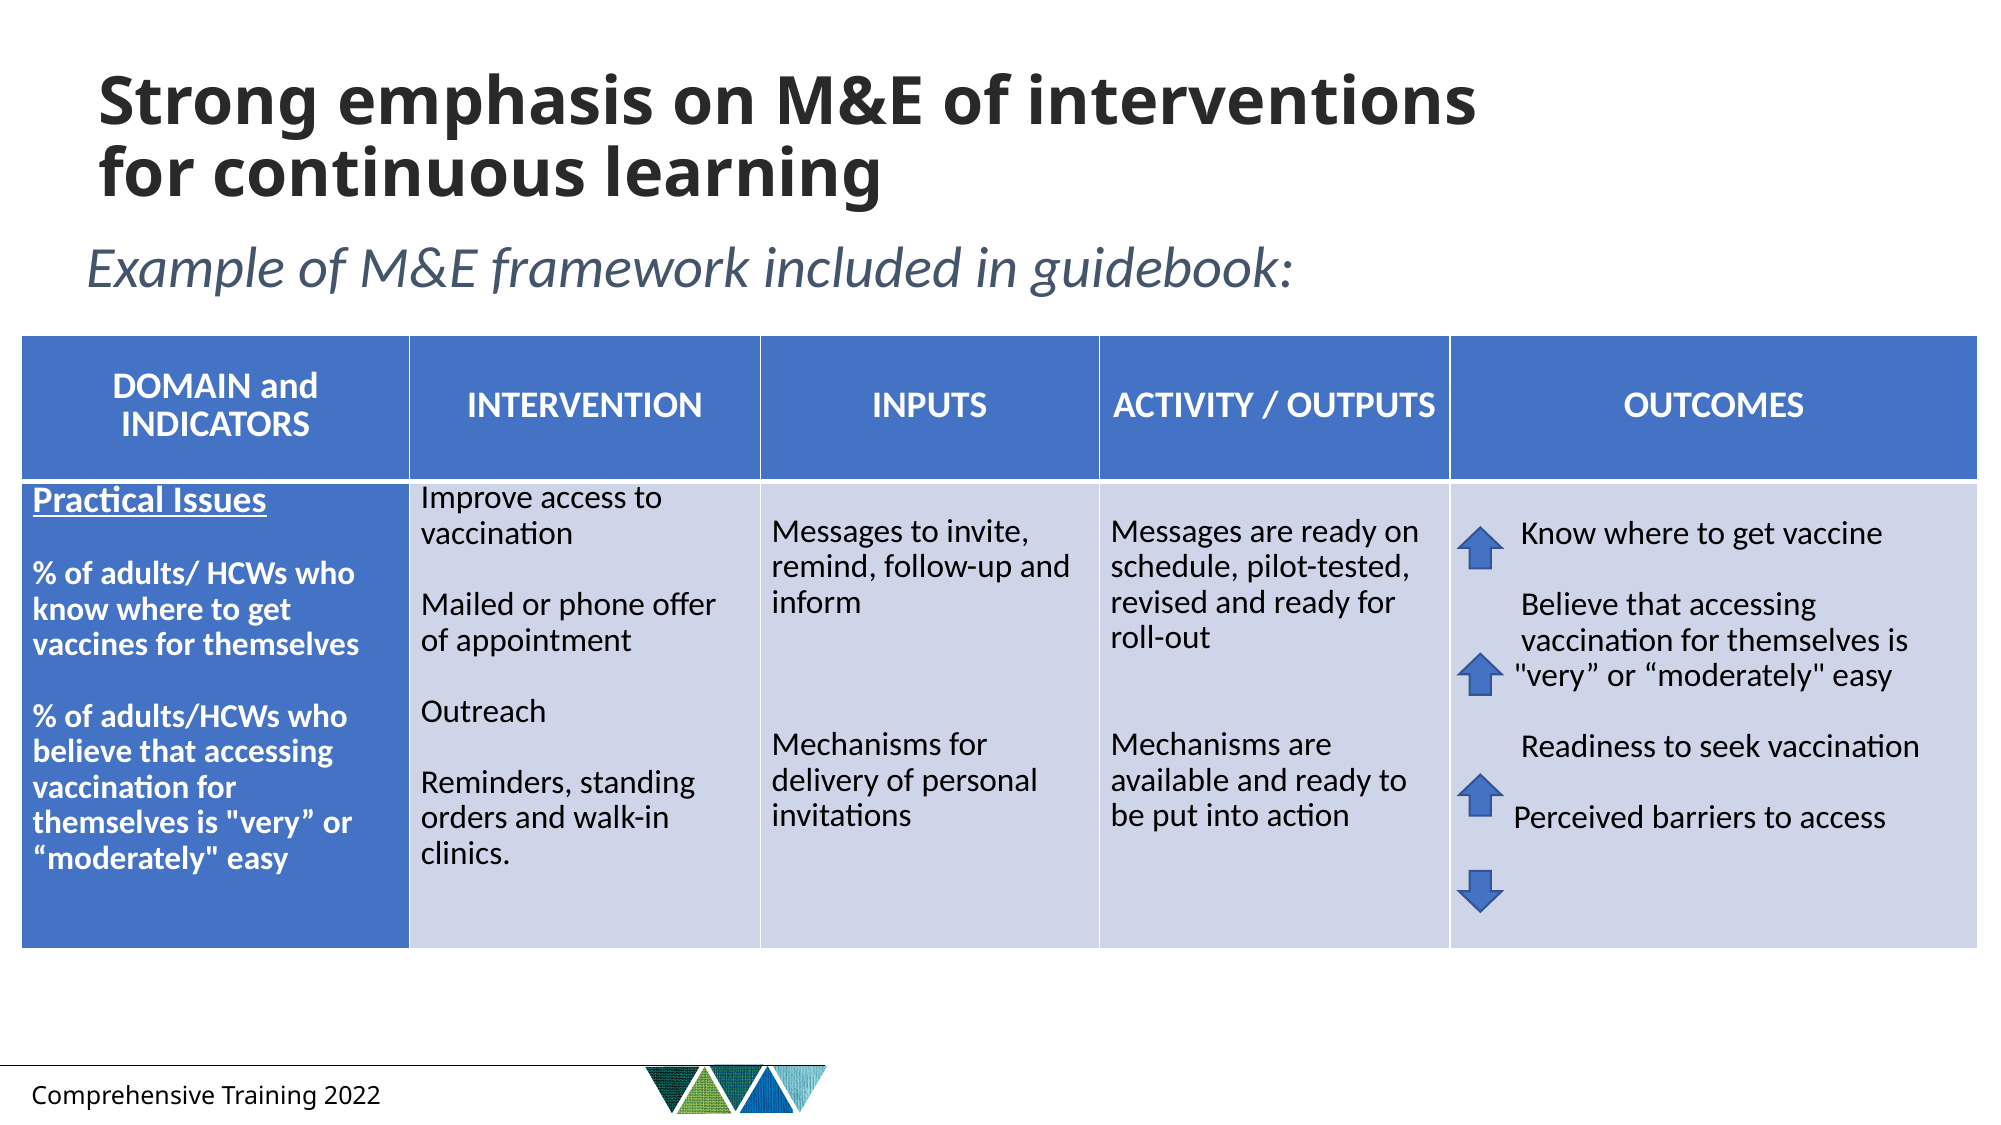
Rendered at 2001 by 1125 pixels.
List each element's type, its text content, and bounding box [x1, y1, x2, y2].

table_header ACTIVITY / OUTPUTS [1100, 336, 1449, 479]
table_cell Messages are ready on schedule, pilot-tested, revised and ready for roll-out Mechanisms are available and ready to be put into action [1100, 484, 1449, 948]
table_cell Messages to invite, remind, follow-up and inform Mechanisms for delivery of personal invitations [761, 484, 1099, 948]
table_header OUTCOMES [1451, 336, 1977, 479]
table_cell Improve access to vaccination Mailed or phone offer of appointment Outreach Reminders, standing orders and walk-in clinics. [410, 484, 760, 948]
picture [773, 1065, 828, 1113]
table_header INTERVENTION [410, 336, 760, 479]
picture [752, 1073, 758, 1084]
table_cell Practical Issues % of adults/ HCWs who know where to get vaccines for themselves % of adults/HCWs who believe that accessing vaccination for themselves is "very” or “moderately" easy [22, 484, 409, 948]
title Strong emphasis on M&E of interventions for continuous learning [83, 59, 1974, 188]
picture [645, 1066, 700, 1114]
text_box [1456, 773, 1505, 817]
table_header INPUTS [761, 336, 1099, 479]
table_header DOMAIN and INDICATORS [22, 336, 409, 479]
picture [737, 1066, 747, 1074]
picture [742, 1088, 750, 1097]
text_box [1456, 652, 1505, 696]
picture [676, 1066, 732, 1114]
table_cell Know where to get vaccine Believe that accessing vaccination for themselves is "very” or “moderately" easy Readiness to seek vaccination Perceived barriers to access [1451, 484, 1977, 948]
picture [739, 1066, 793, 1114]
picture [739, 1076, 749, 1088]
text_box [1456, 525, 1505, 570]
text_box Example of M&E framework included in guidebook: [83, 228, 1932, 300]
text_box [1456, 869, 1505, 914]
